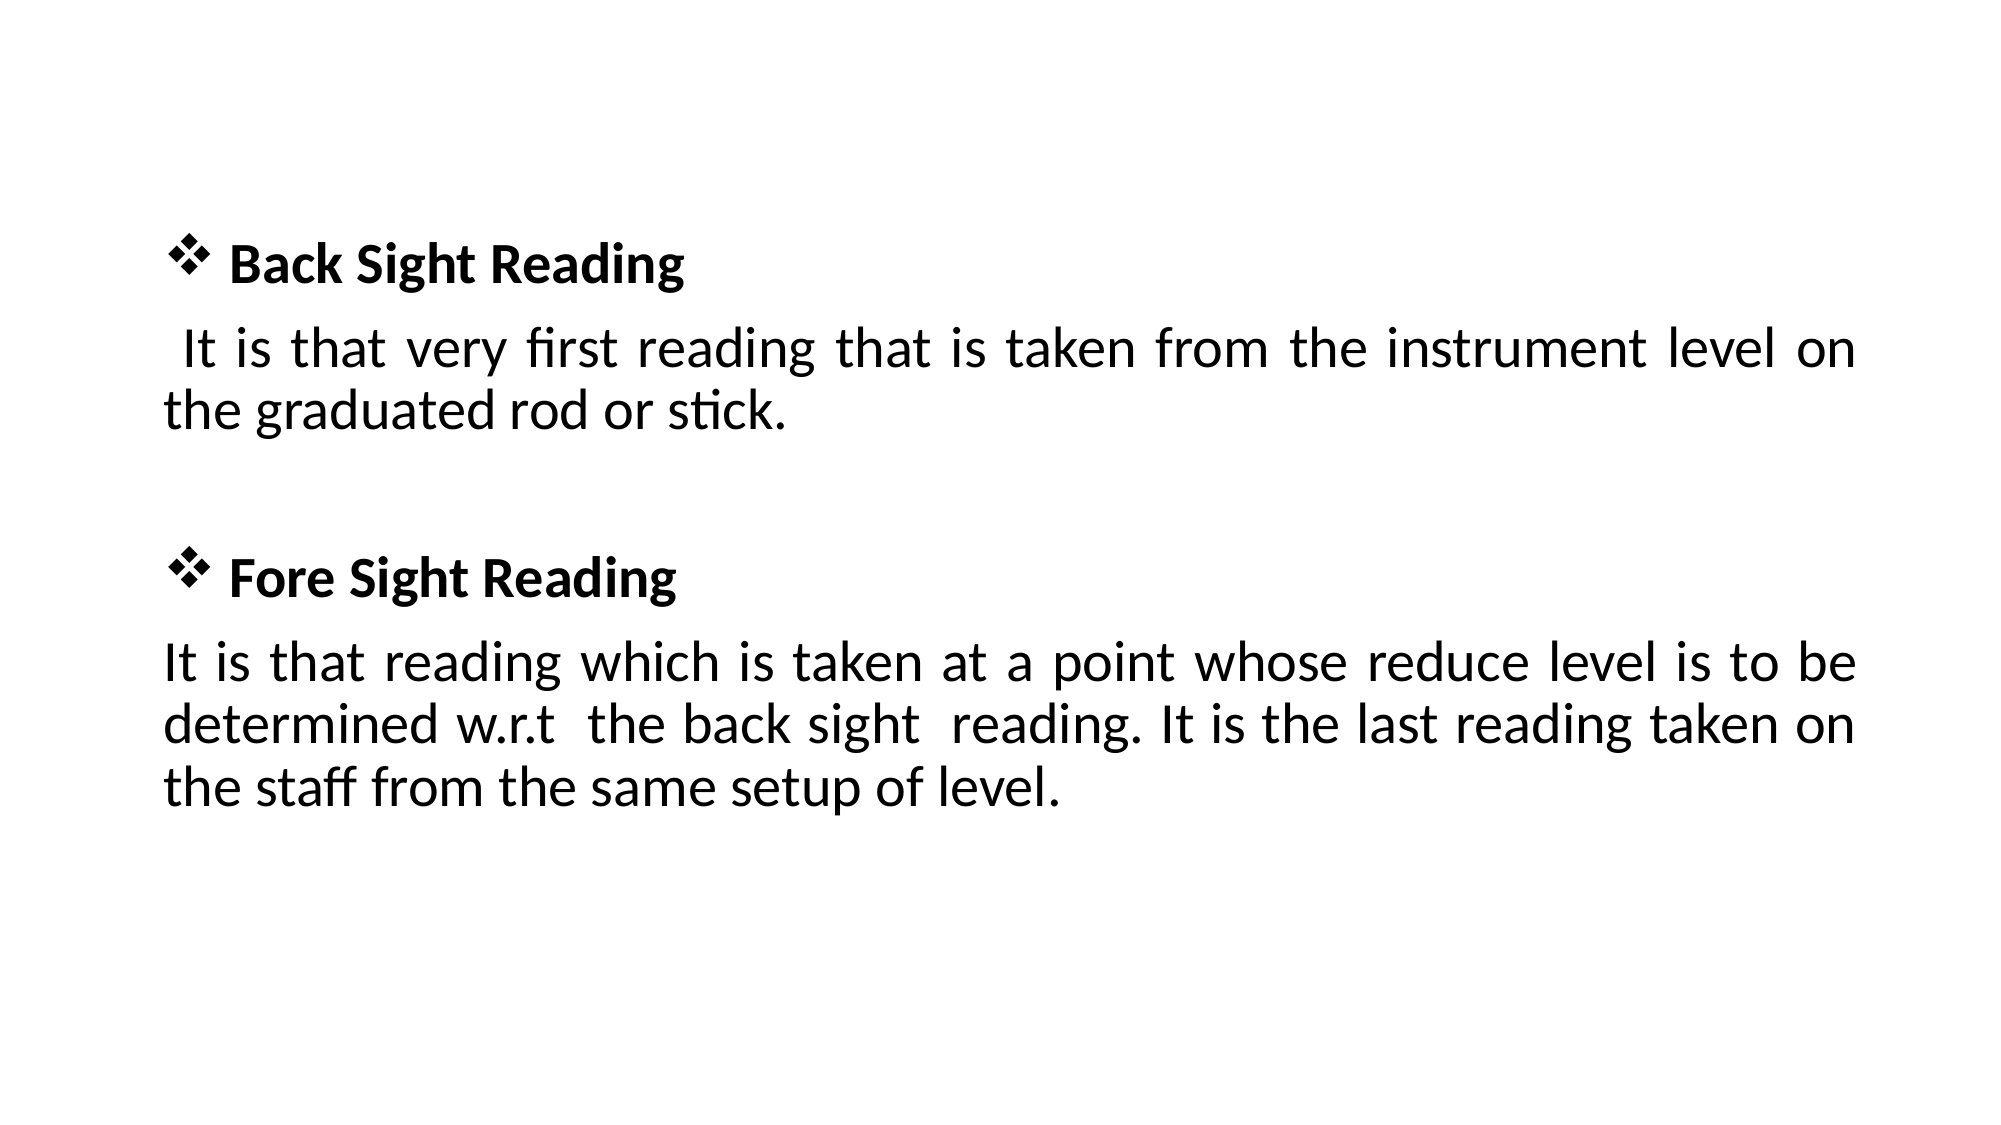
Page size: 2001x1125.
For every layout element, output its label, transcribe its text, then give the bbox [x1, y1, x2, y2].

list Back Sight Reading It is that very first reading that is taken from the instrument level on the graduated rod or stick. Fore Sight Reading It is that reading which is taken at a point whose reduce level is to be determined w.r.t the back sight reading. It is the last reading taken on the staff from the same setup of level. [148, 225, 1874, 1125]
